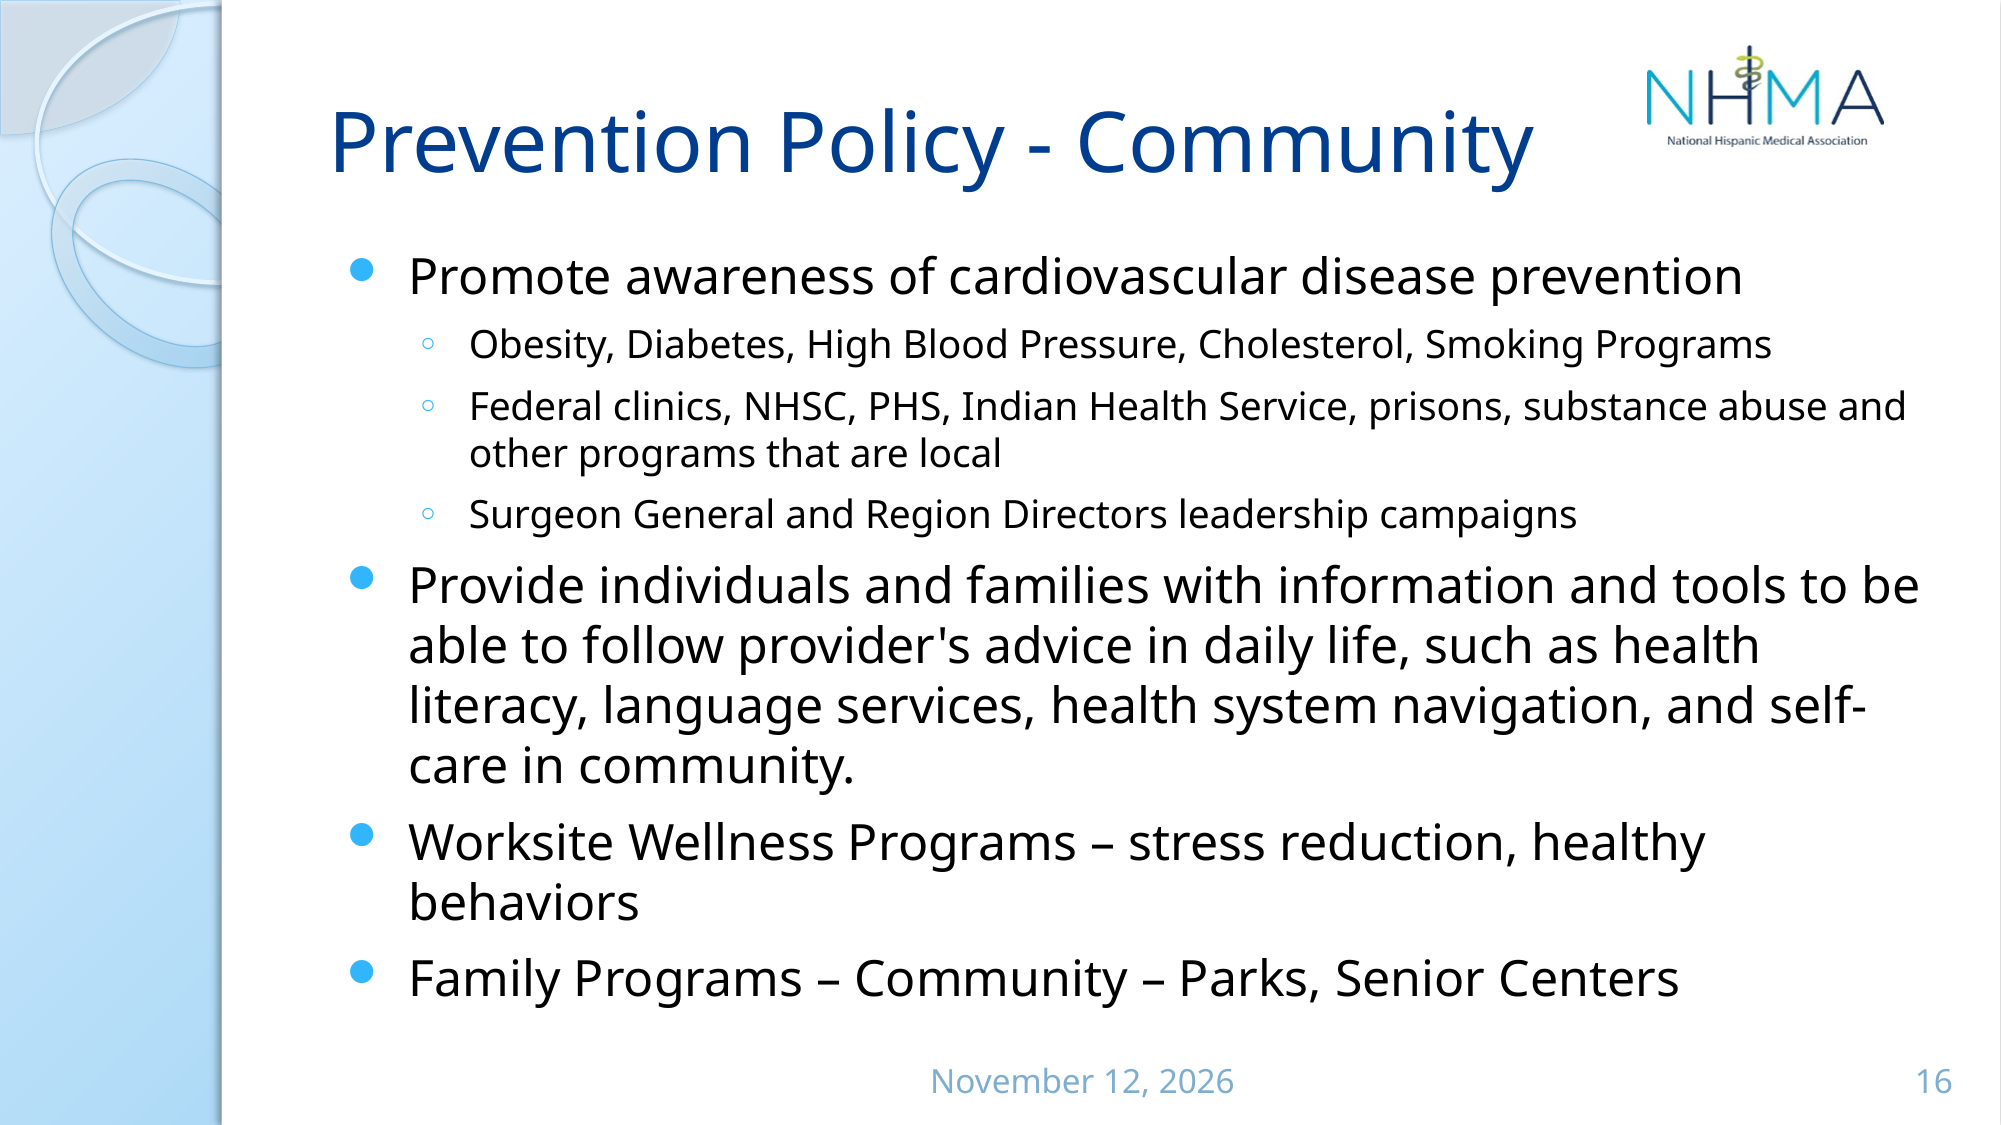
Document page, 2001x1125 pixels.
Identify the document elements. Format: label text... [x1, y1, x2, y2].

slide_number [783, 1034, 1250, 1113]
title Prevention Policy - Community [313, 45, 1571, 233]
list Promote awareness of cardiovascular disease prevention Obesity, Diabetes, High Blood Pressure, Cholesterol, Smoking Programs Federal clinics, NHSC, PHS, Indian Health Service, prisons, substance abuse and other programs that are local Surgeon General and Region Directors leadership campaigns Provide individuals and families with information and tools to be able to follow provider's advice in daily life, such as health literacy, language services, health system navigation, and self-care in community. Worksite Wellness Programs – stress reduction, healthy behaviors Family Programs – Community – Parks, Senior Centers [313, 237, 1954, 1025]
picture [1647, 44, 1885, 148]
slide_number 16 [1883, 1034, 1984, 1113]
